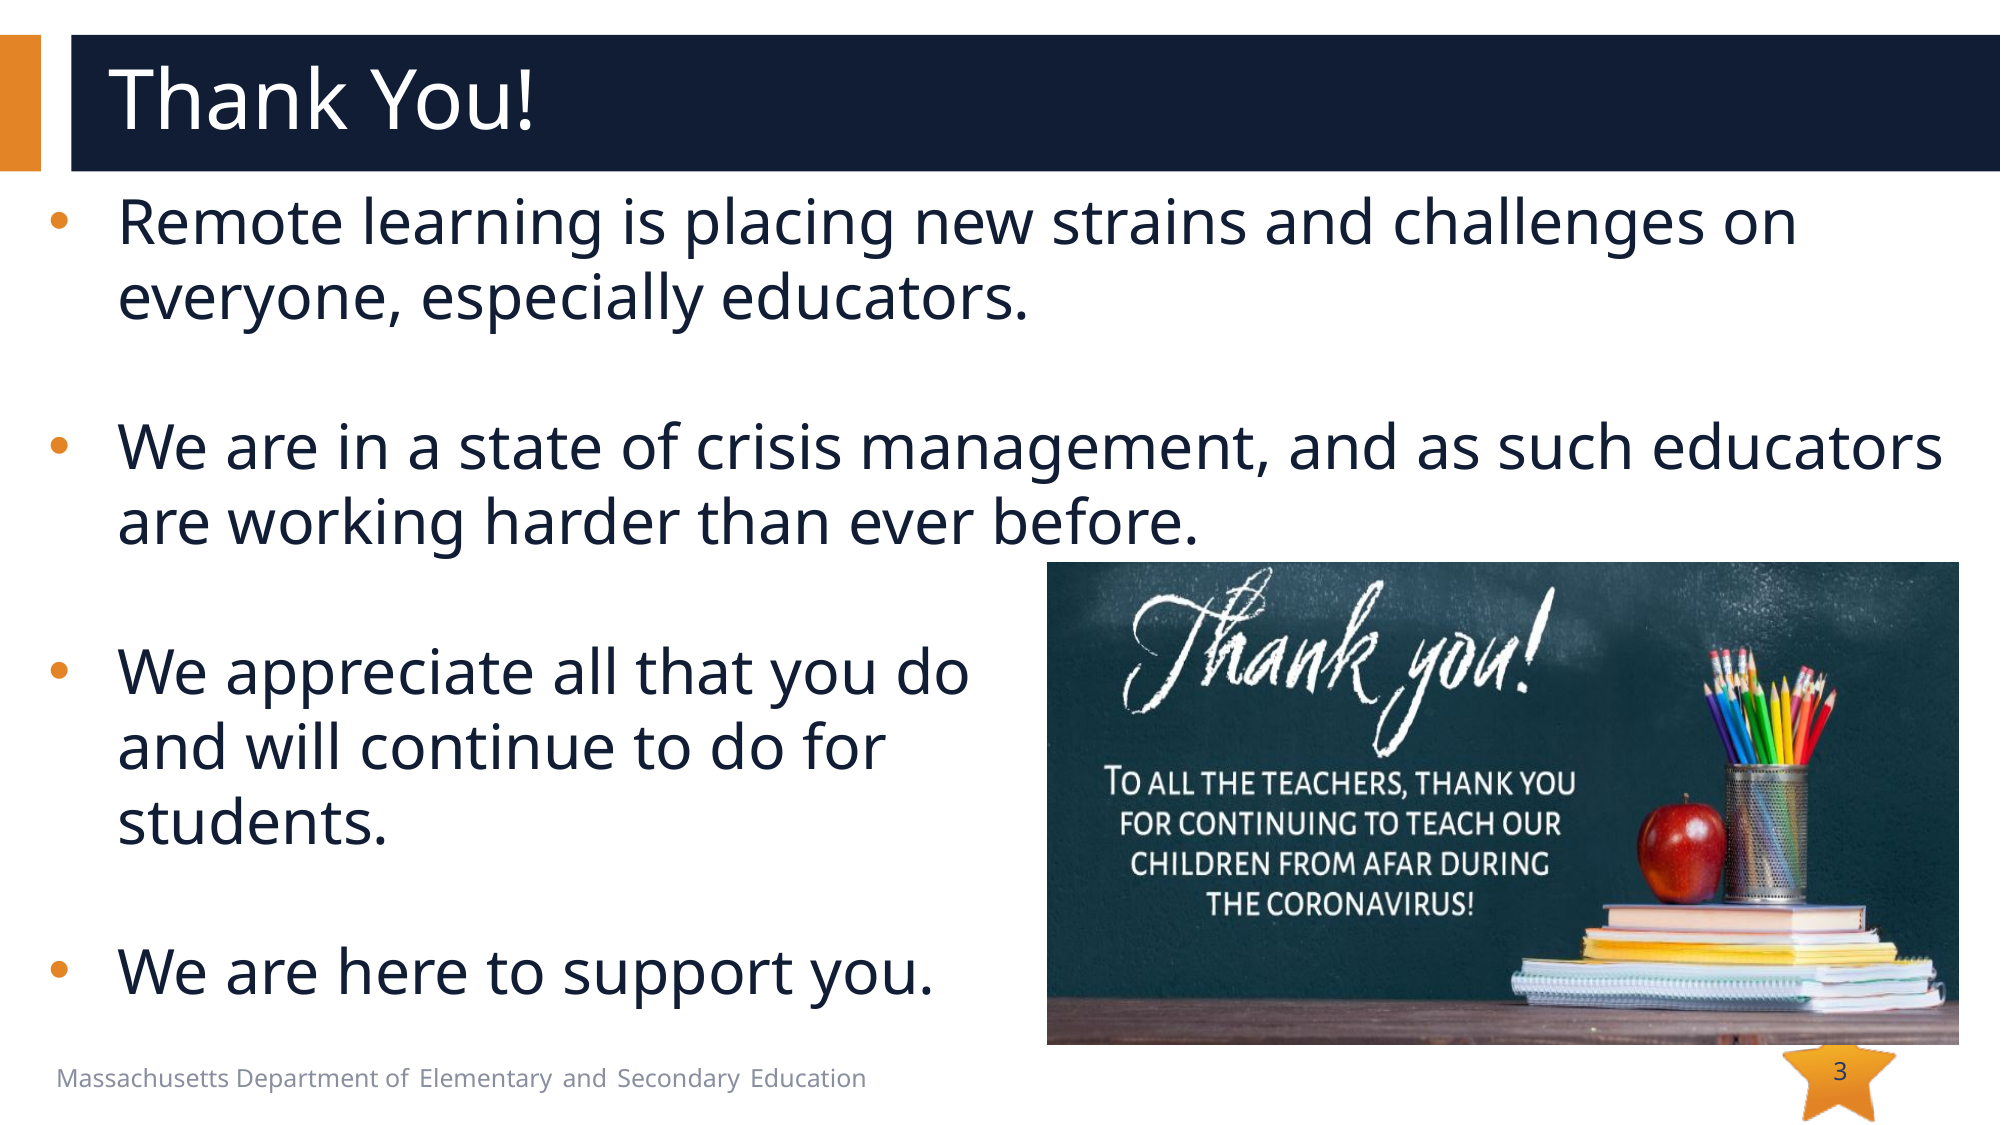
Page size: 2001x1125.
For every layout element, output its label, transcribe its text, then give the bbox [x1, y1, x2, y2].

slide_number 3 [1412, 1053, 1863, 1103]
picture [1047, 562, 1959, 1045]
title Thank You! [93, 47, 1959, 159]
list Remote learning is placing new strains and challenges on everyone, especially educators. We are in a state of crisis management, and as such educators are working harder than ever before. We appreciate all that you do and will continue to do for students. We are here to support you. [27, 174, 2000, 1125]
